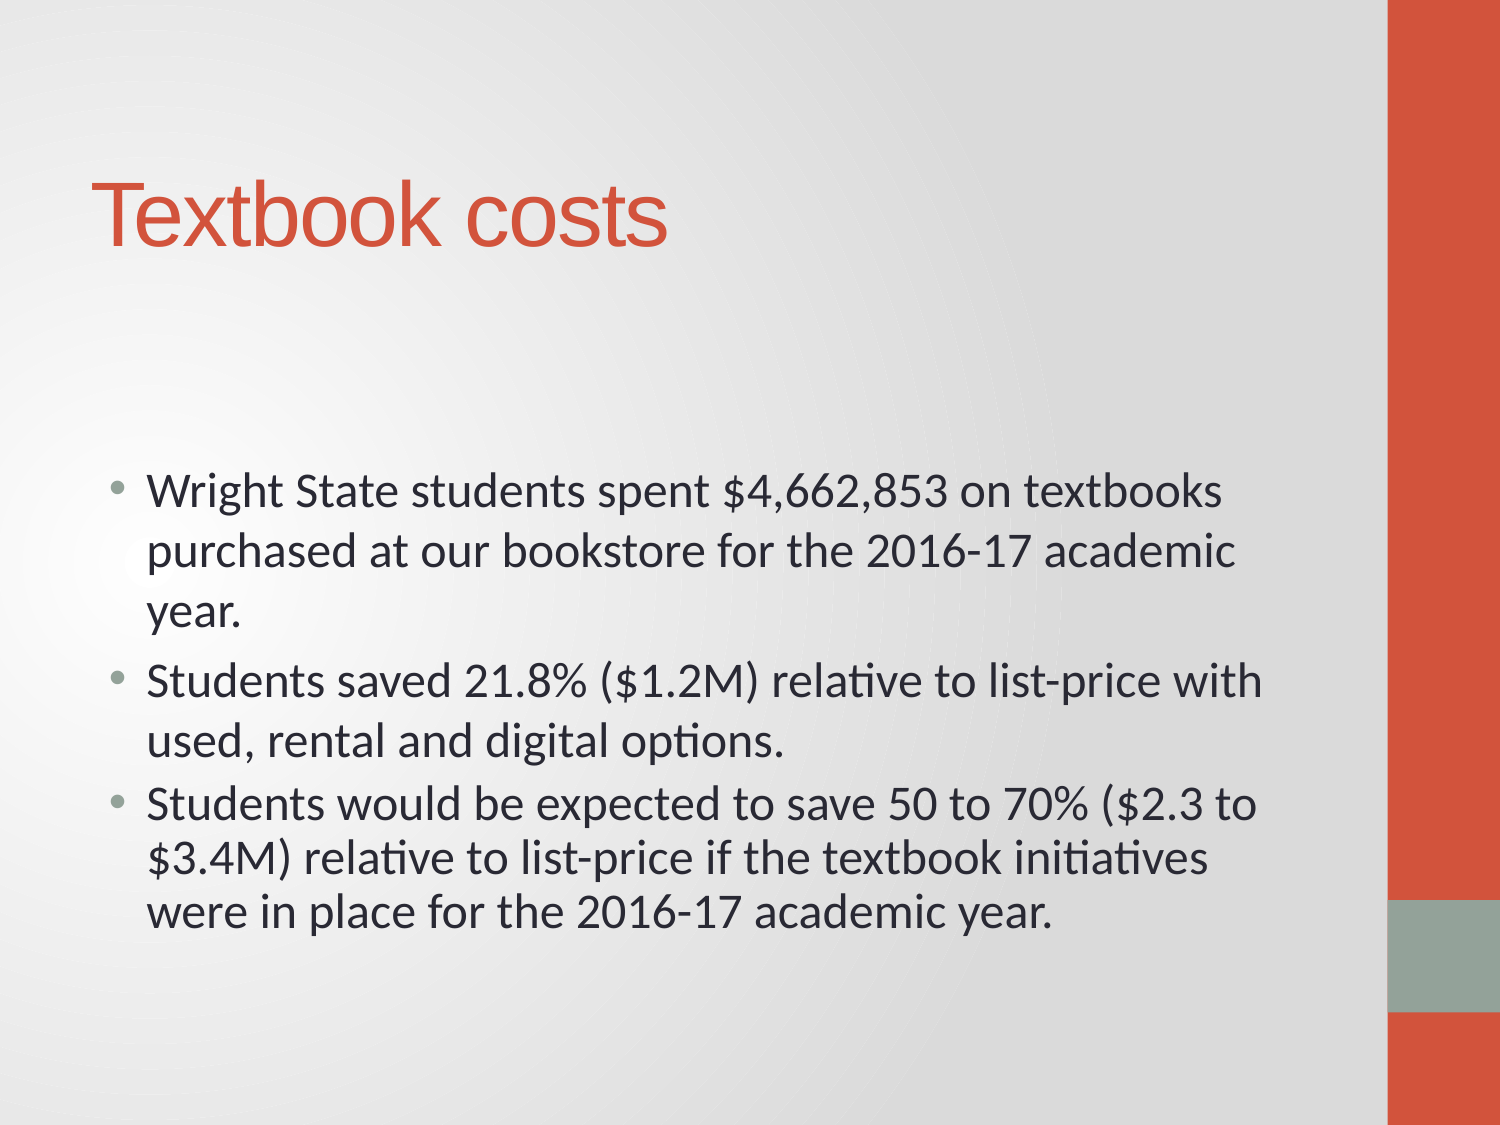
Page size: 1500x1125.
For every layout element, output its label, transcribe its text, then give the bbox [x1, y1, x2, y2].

title Textbook costs [75, 45, 1325, 375]
list Wright State students spent $4,662,853 on textbooks purchased at our bookstore for the 2016-17 academic year. Students saved 21.8% ($1.2M) relative to list-price with used, rental and digital options. Students would be expected to save 50 to 70% ($2.3 to $3.4M) relative to list-price if the textbook initiatives were in place for the 2016-17 academic year. [75, 450, 1325, 1088]
